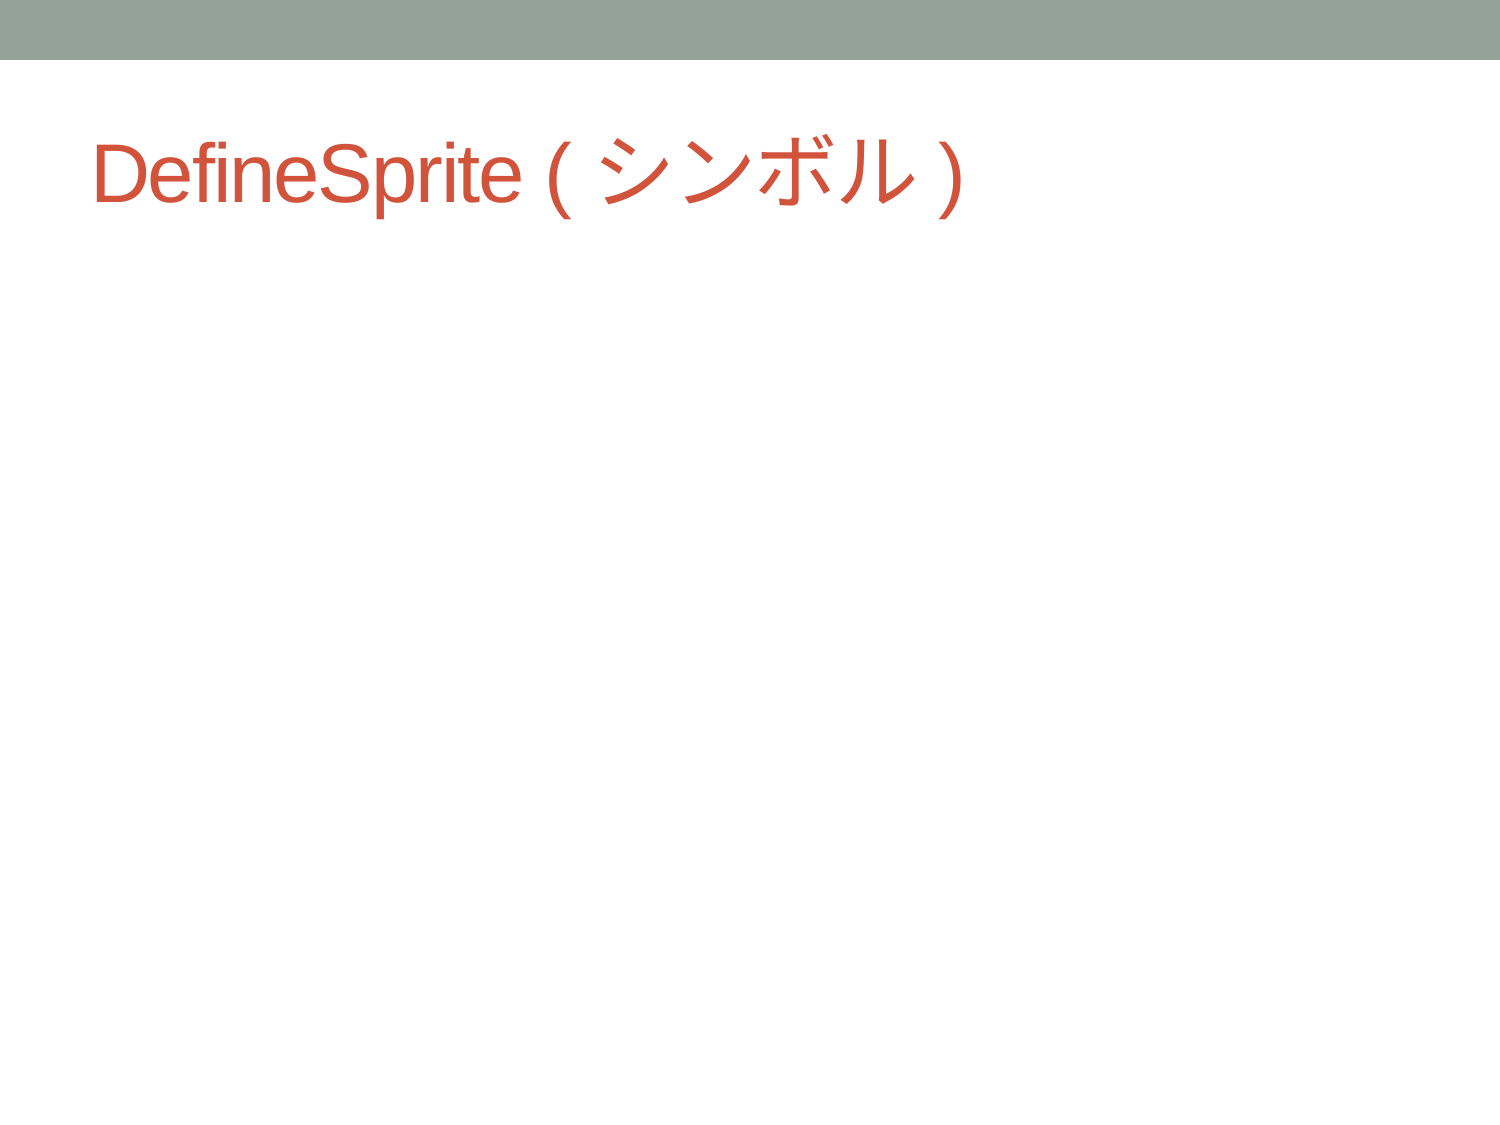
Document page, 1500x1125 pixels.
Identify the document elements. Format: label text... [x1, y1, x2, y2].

title DefineSprite (シンボル) [75, 87, 1425, 250]
